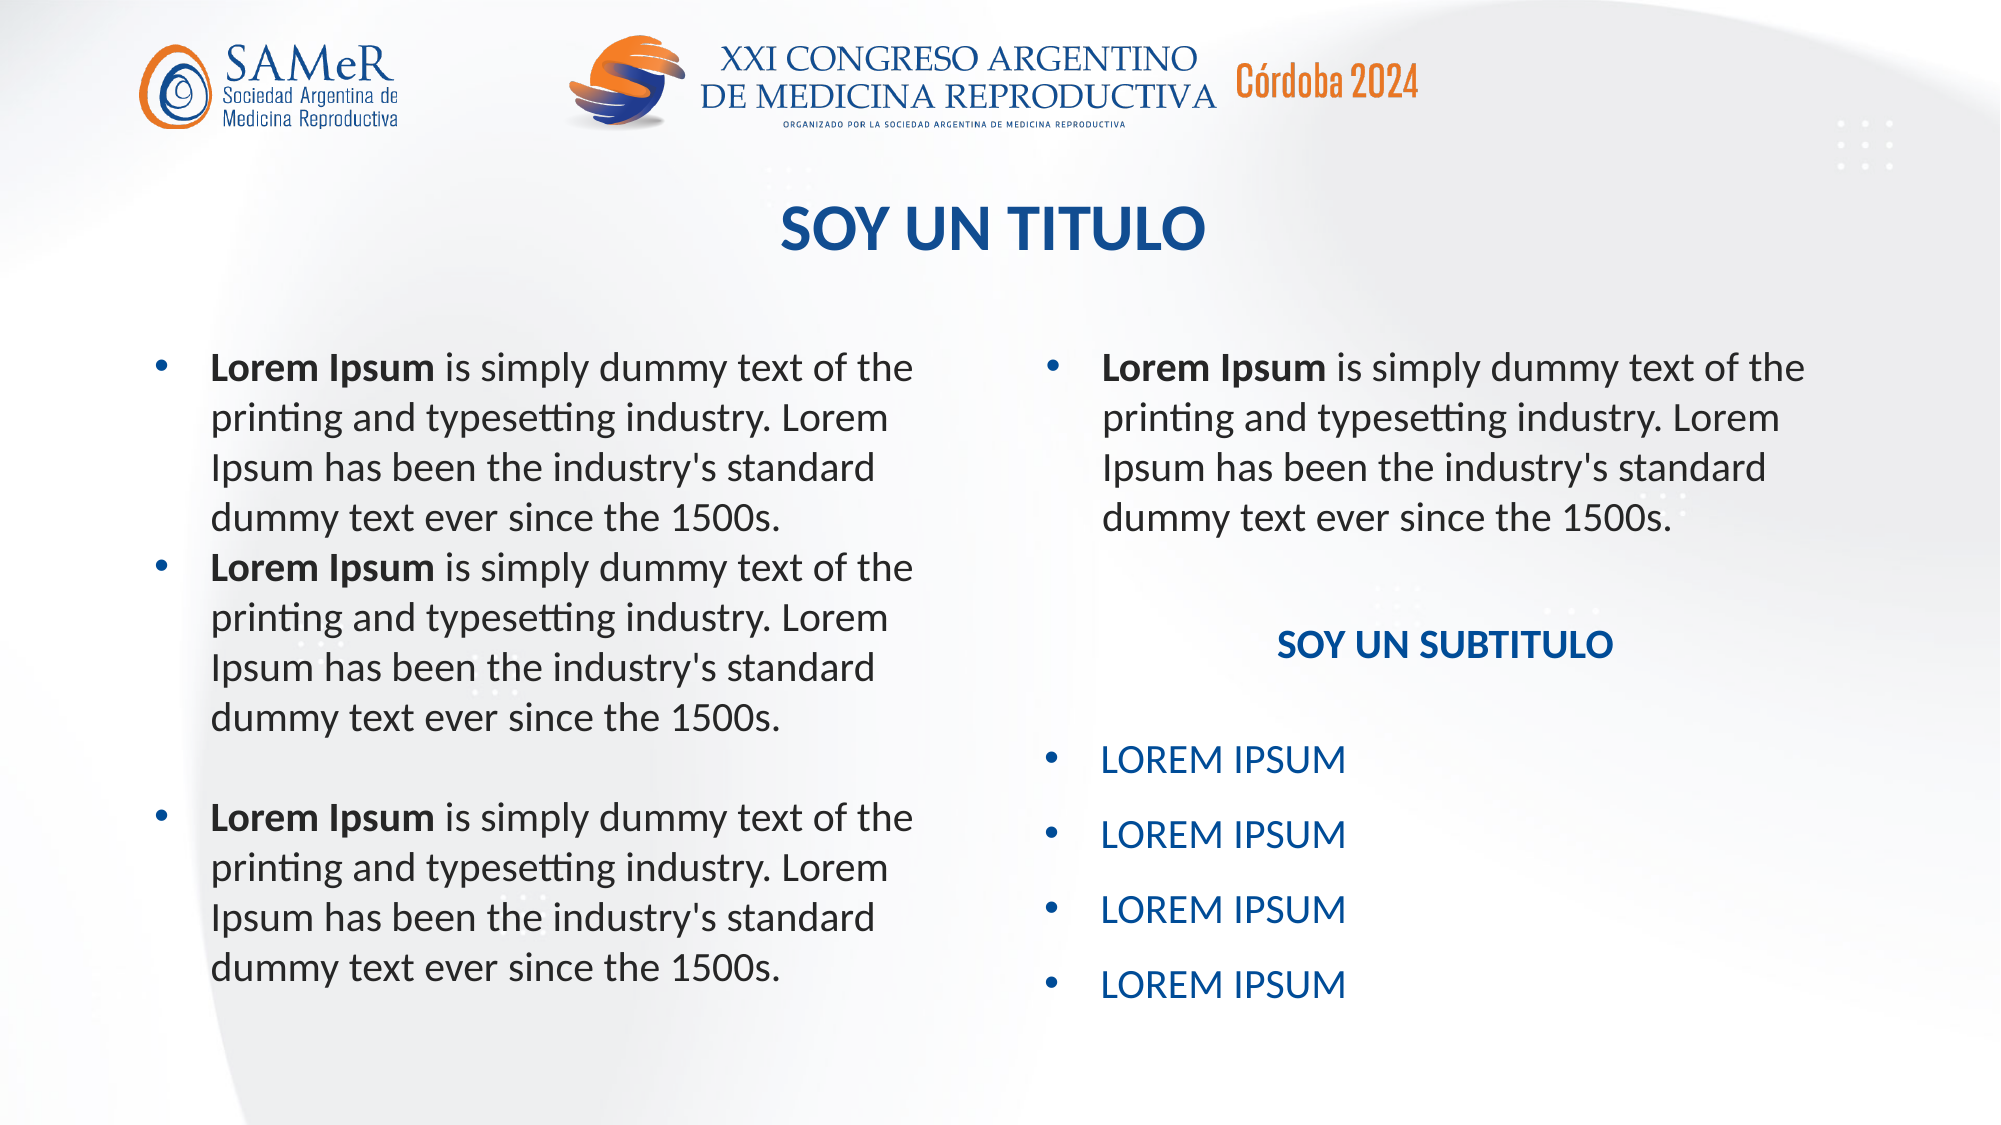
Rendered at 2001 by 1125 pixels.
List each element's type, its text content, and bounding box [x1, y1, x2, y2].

picture [139, 44, 397, 129]
text_box LOREM IPSUM LOREM IPSUM LOREM IPSUM LOREM IPSUM [1029, 699, 1859, 1015]
picture [559, 23, 1428, 138]
text_box SOY UN SUBTITULO [1030, 609, 1861, 675]
text_box Lorem Ipsum is simply dummy text of the printing and typesetting industry. Lorem Ipsum has been the industry's standard dummy text ever since the 1500s. [1030, 332, 1861, 548]
text_box Lorem Ipsum is simply dummy text of the printing and typesetting industry. Lorem Ipsum has been the industry's standard dummy text ever since the 1500s. Lorem Ipsum is simply dummy text of the printing and typesetting industry. Lorem Ipsum has been the industry's standard dummy text ever since the 1500s. Lorem Ipsum is simply dummy text of the printing and typesetting industry. Lorem Ipsum has been the industry's standard dummy text ever since the 1500s. [139, 332, 970, 1048]
text_box SOY UN TITULO [96, 176, 1891, 272]
